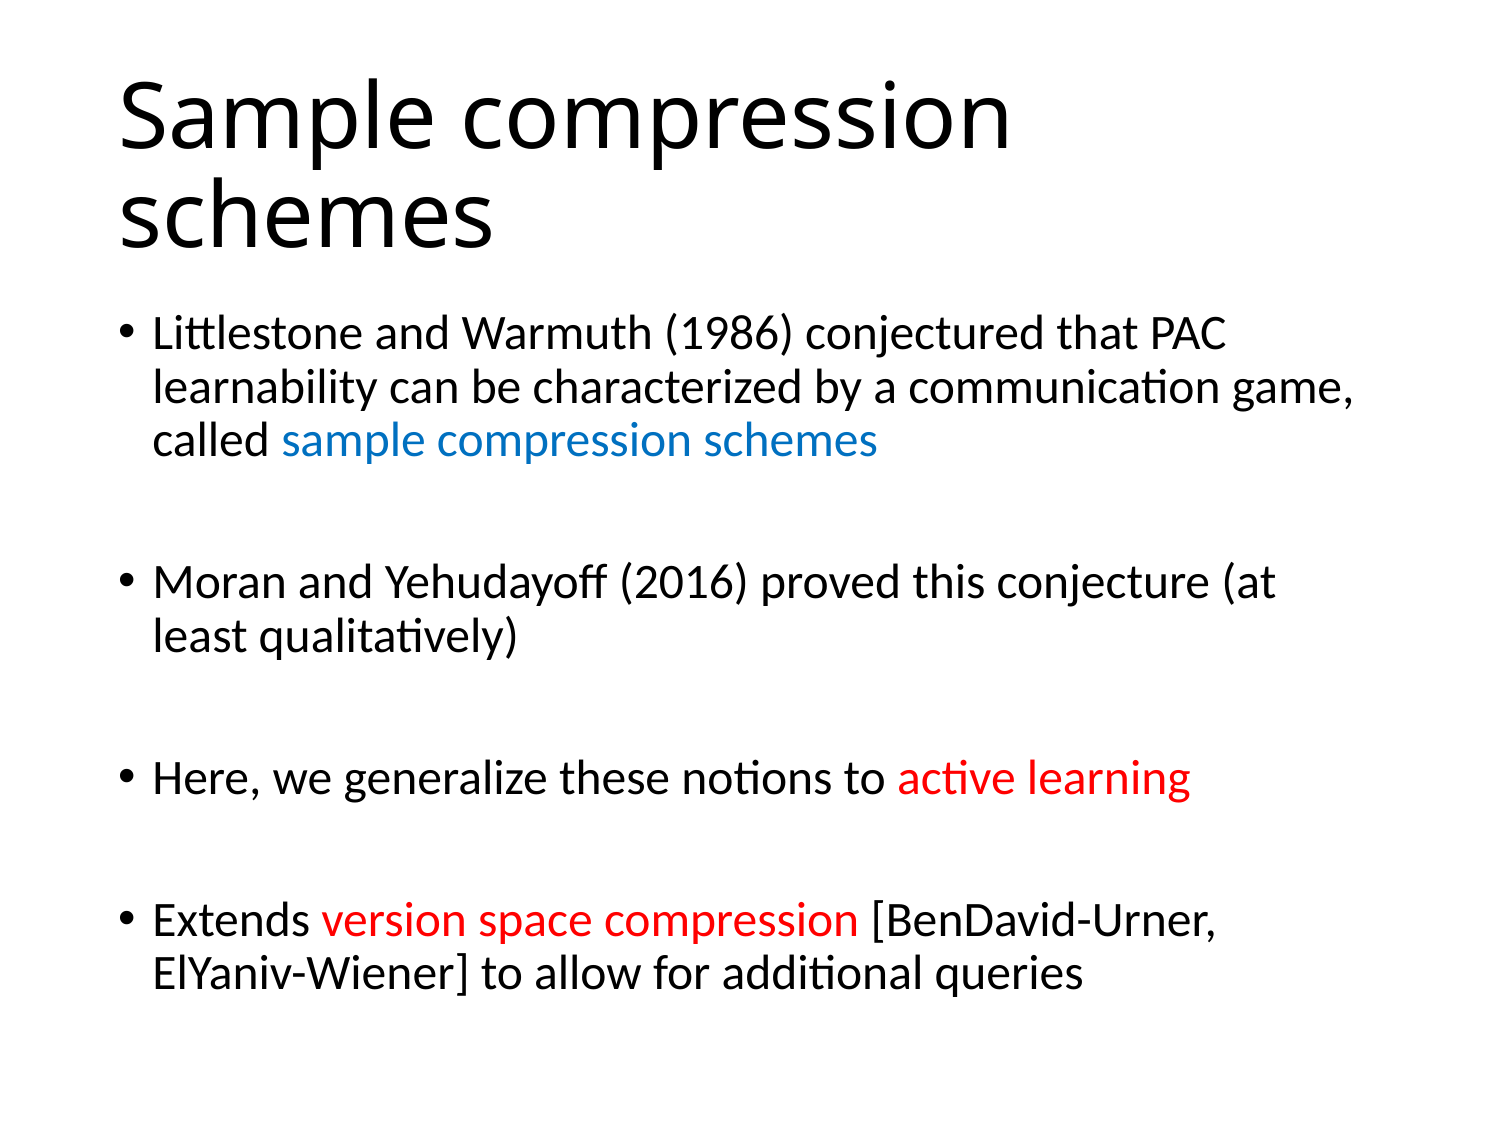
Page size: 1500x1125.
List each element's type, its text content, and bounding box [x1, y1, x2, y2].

title Sample compression schemes [103, 59, 1397, 278]
list Littlestone and Warmuth (1986) conjectured that PAC learnability can be characterized by a communication game, called sample compression schemes Moran and Yehudayoff (2016) proved this conjecture (at least qualitatively) Here, we generalize these notions to active learning Extends version space compression [BenDavid-Urner, ElYaniv-Wiener] to allow for additional queries [103, 299, 1397, 1014]
